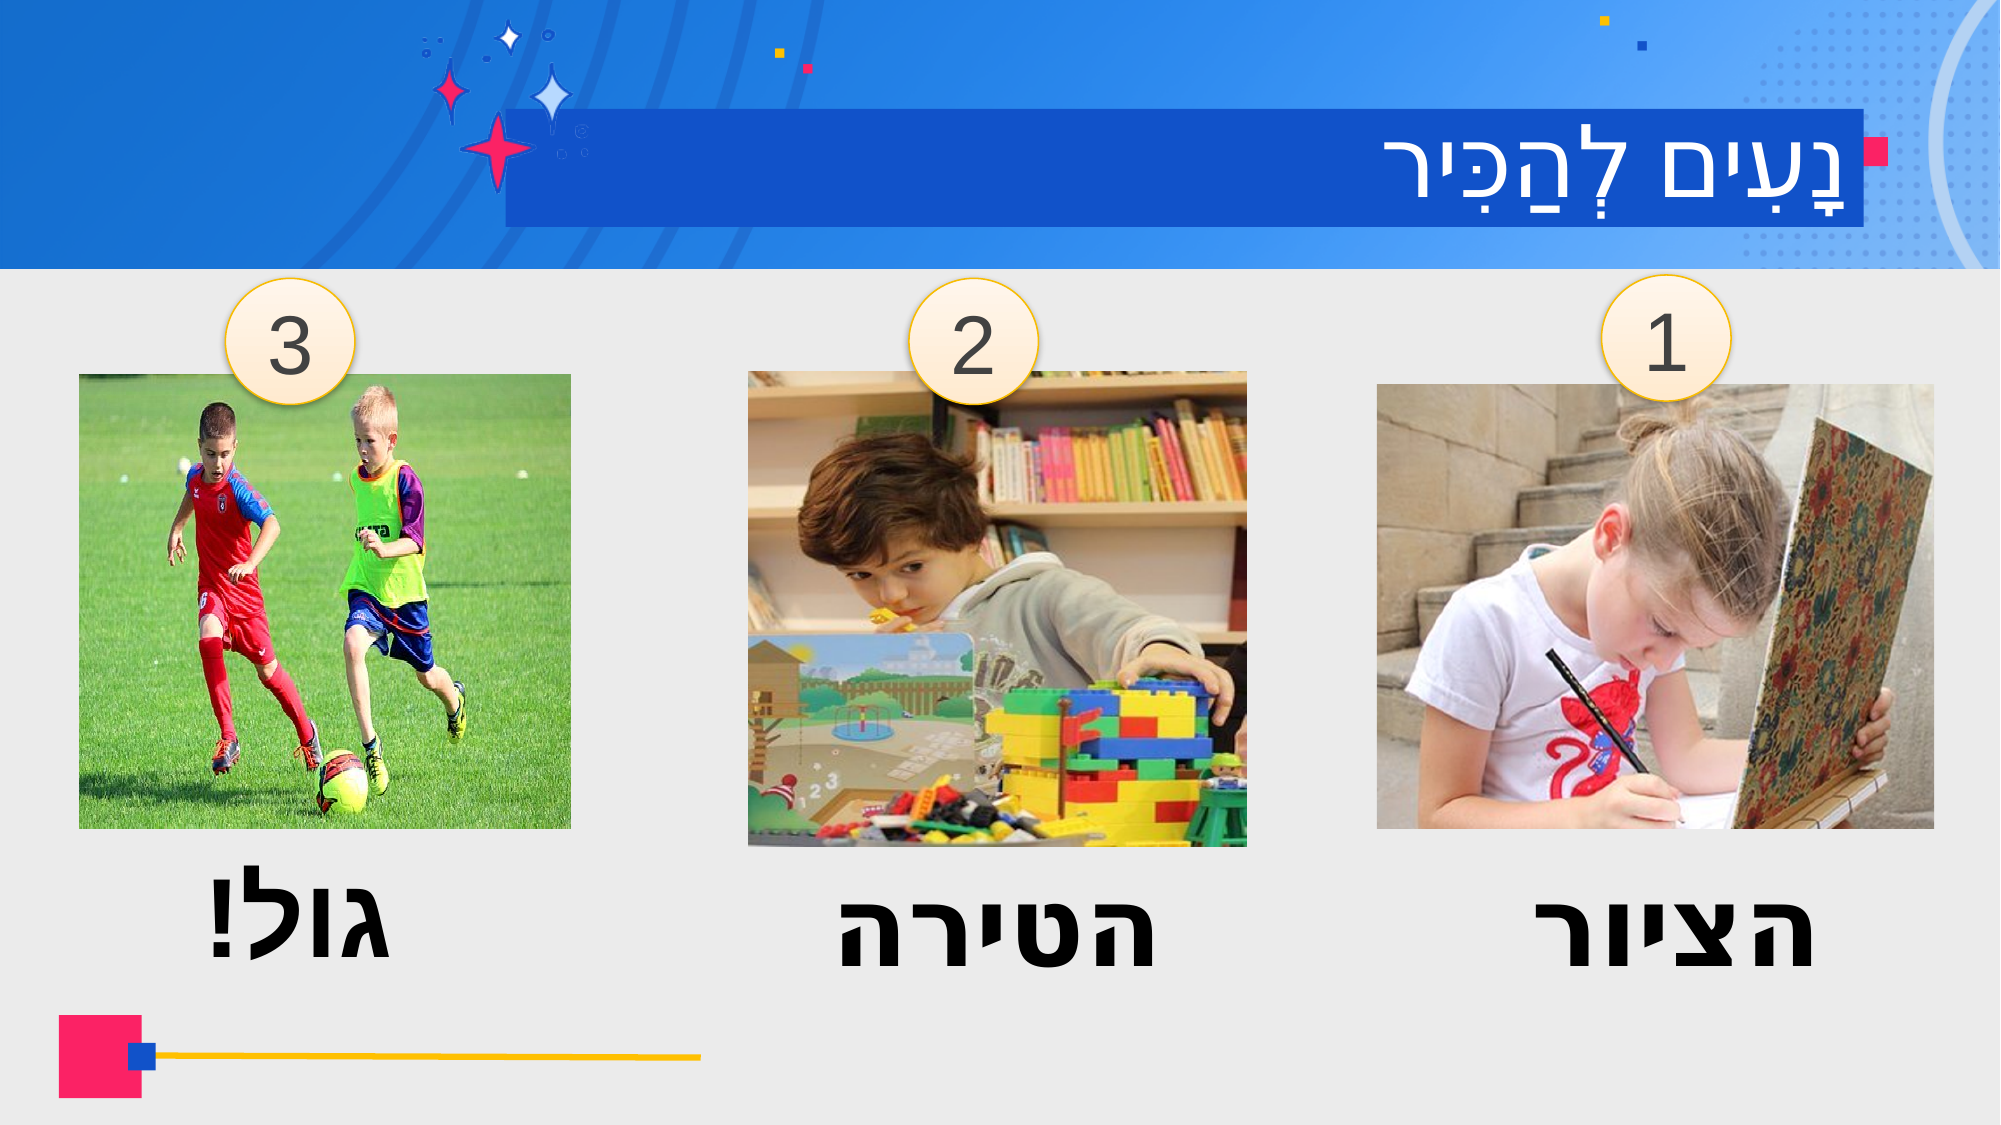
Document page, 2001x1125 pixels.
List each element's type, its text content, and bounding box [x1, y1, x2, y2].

picture [79, 374, 571, 829]
text_box 1 [1600, 274, 1732, 382]
text_box 2 [908, 277, 1040, 369]
text_box 3 [224, 277, 356, 372]
picture [0, 0, 2000, 269]
picture [1376, 384, 1935, 829]
picture [747, 371, 1247, 847]
title נָעִים לְהַכִּיר [505, 108, 1864, 227]
text_box גול! [129, 837, 467, 988]
text_box הטירה [801, 856, 1193, 997]
text_box הציור [1473, 846, 1881, 997]
